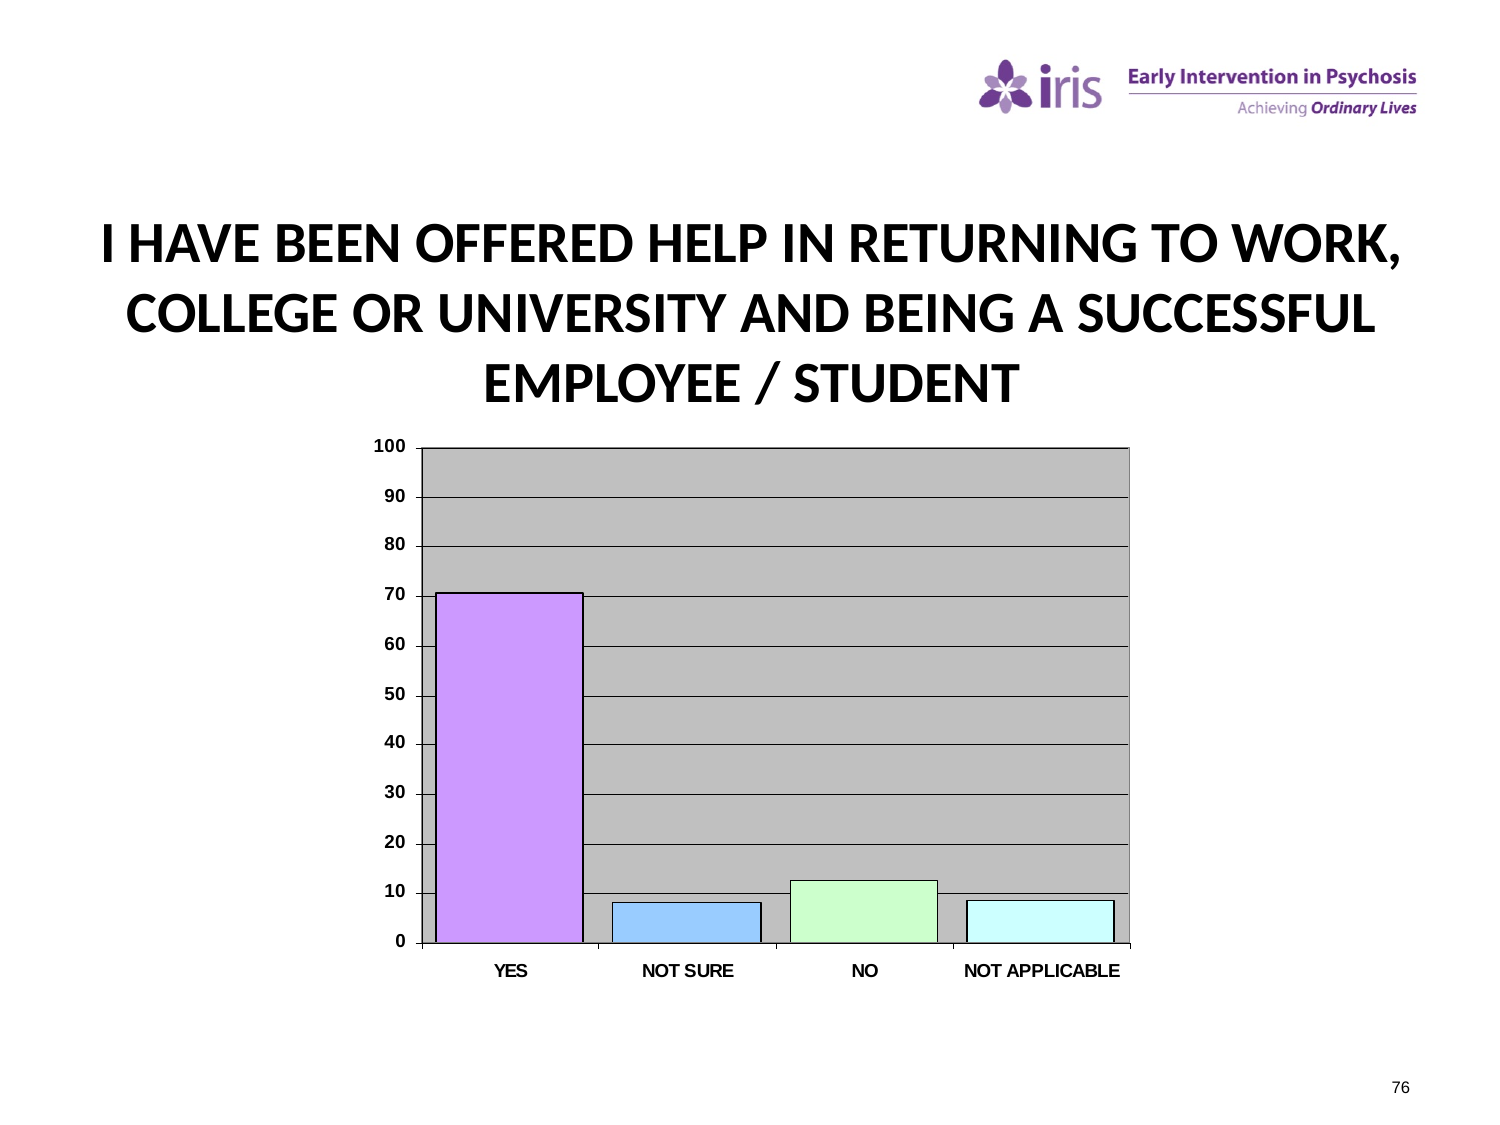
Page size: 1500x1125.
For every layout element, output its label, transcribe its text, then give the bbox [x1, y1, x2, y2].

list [346, 406, 1154, 1014]
title I HAVE BEEN OFFERED HELP IN RETURNING TO WORK, COLLEGE OR UNIVERSITY AND BEING A SUCCESSFUL EMPLOYEE / STUDENT [76, 196, 1427, 315]
picture [950, 30, 1464, 150]
